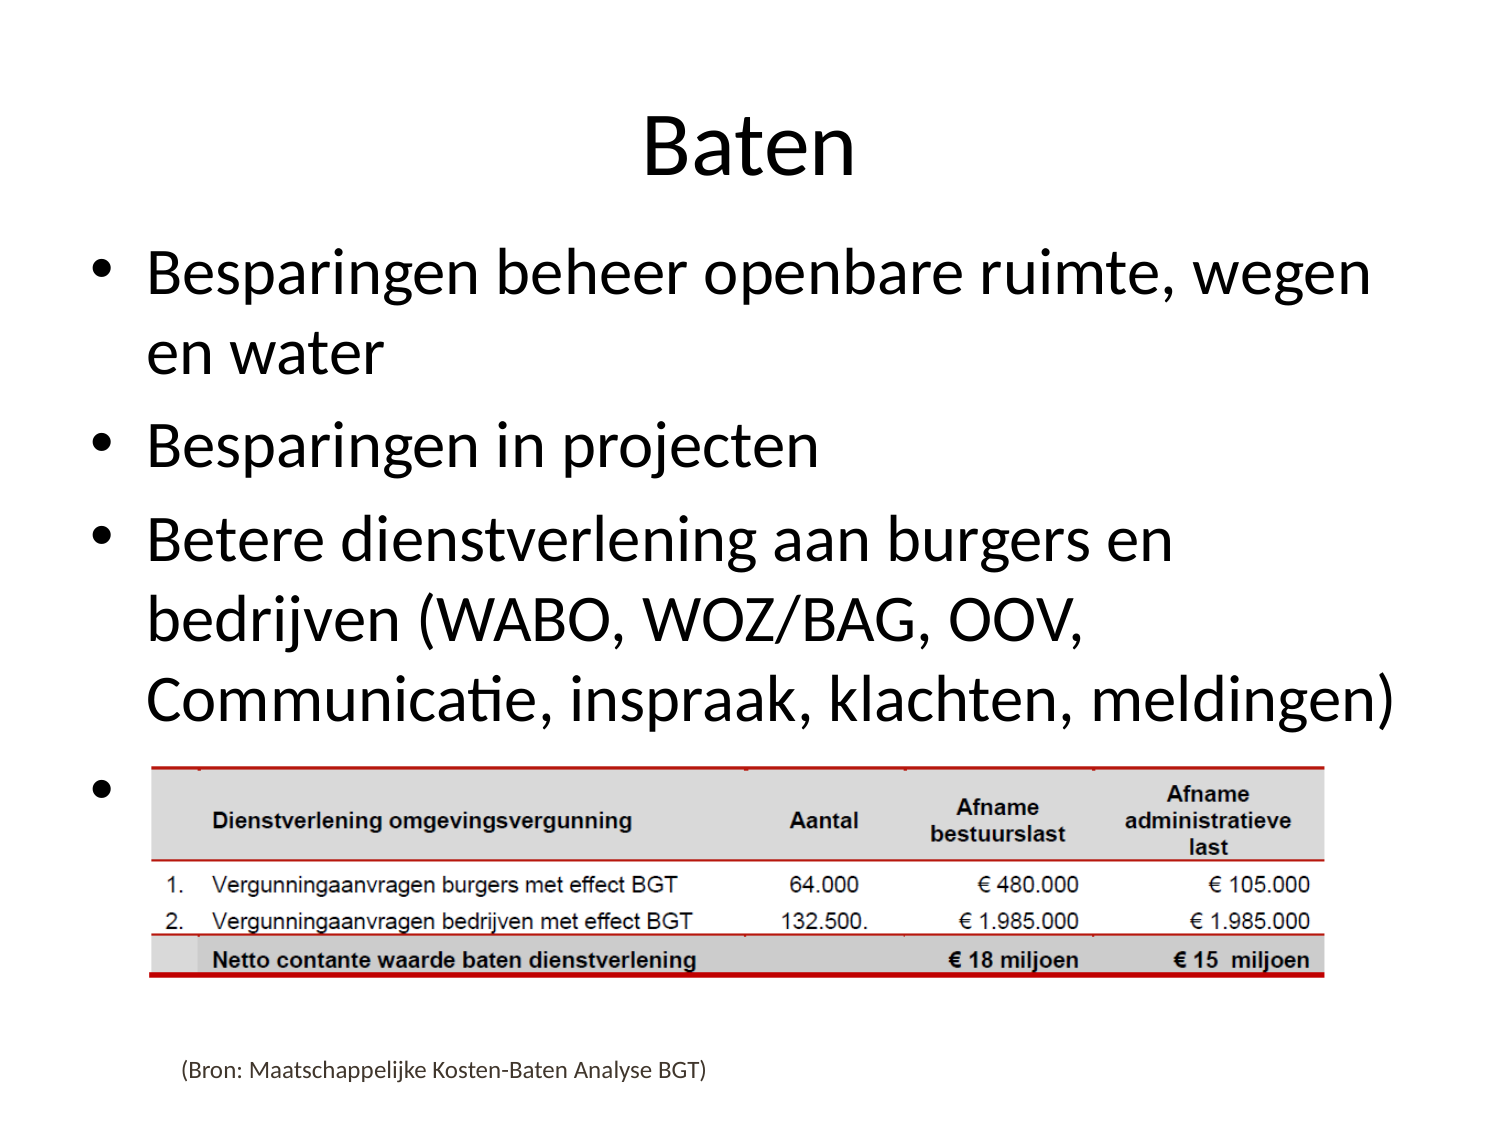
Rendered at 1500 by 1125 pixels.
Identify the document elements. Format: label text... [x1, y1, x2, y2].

text_box (Bron: Maatschappelijke Kosten-Baten Analyse BGT) [166, 1045, 724, 1091]
list Besparingen beheer openbare ruimte, wegen en water Besparingen in projecten Betere dienstverlening aan burgers en bedrijven (WABO, WOZ/BAG, OOV, Communicatie, inspraak, klachten, meldingen) Baten beleidsanalyse en onderzoek [75, 220, 1425, 988]
picture [147, 762, 1330, 980]
title Baten [75, 45, 1425, 220]
